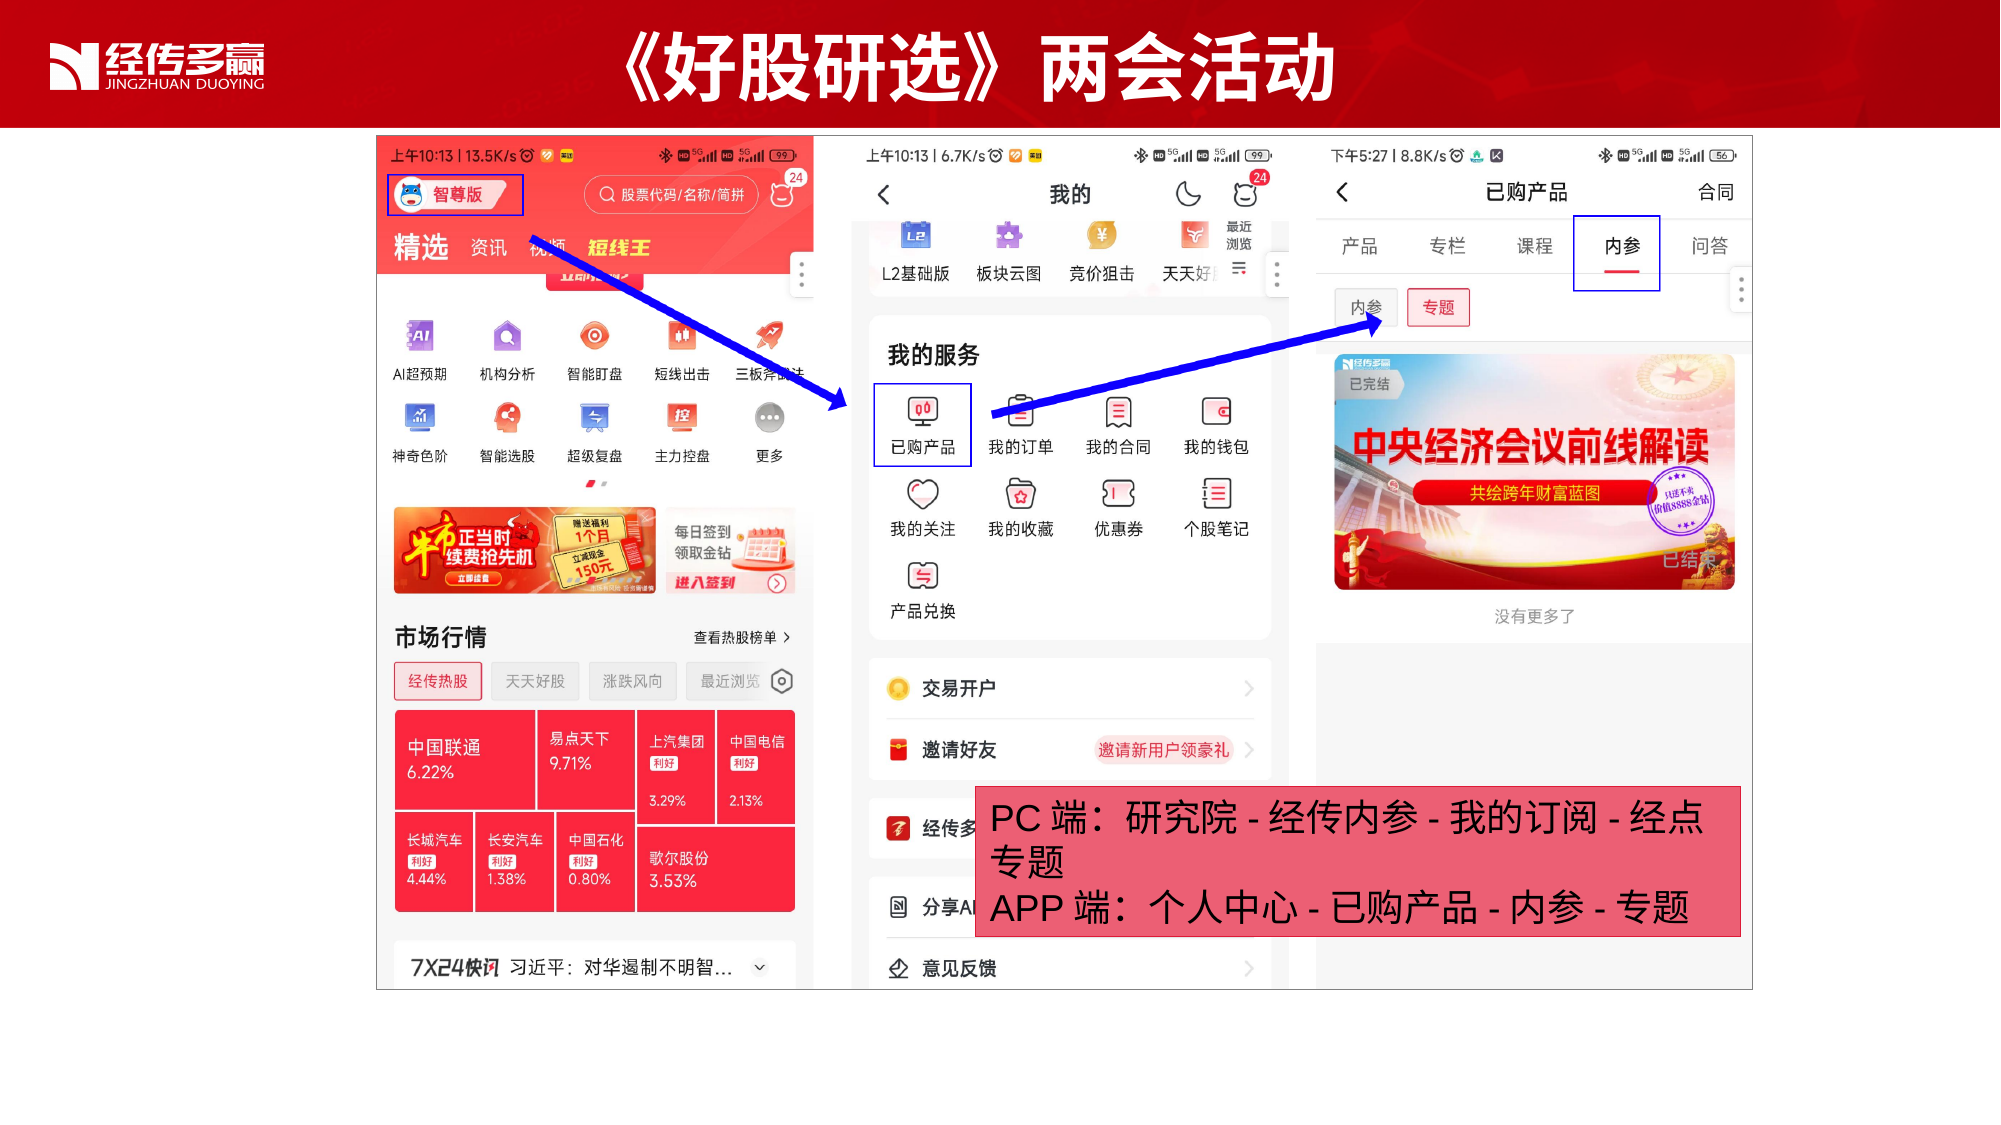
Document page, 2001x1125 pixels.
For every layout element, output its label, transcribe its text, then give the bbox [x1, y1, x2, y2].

text_box 《好股研选》两会活动 [317, 13, 1707, 118]
picture [376, 135, 1753, 990]
picture [0, 0, 2000, 127]
